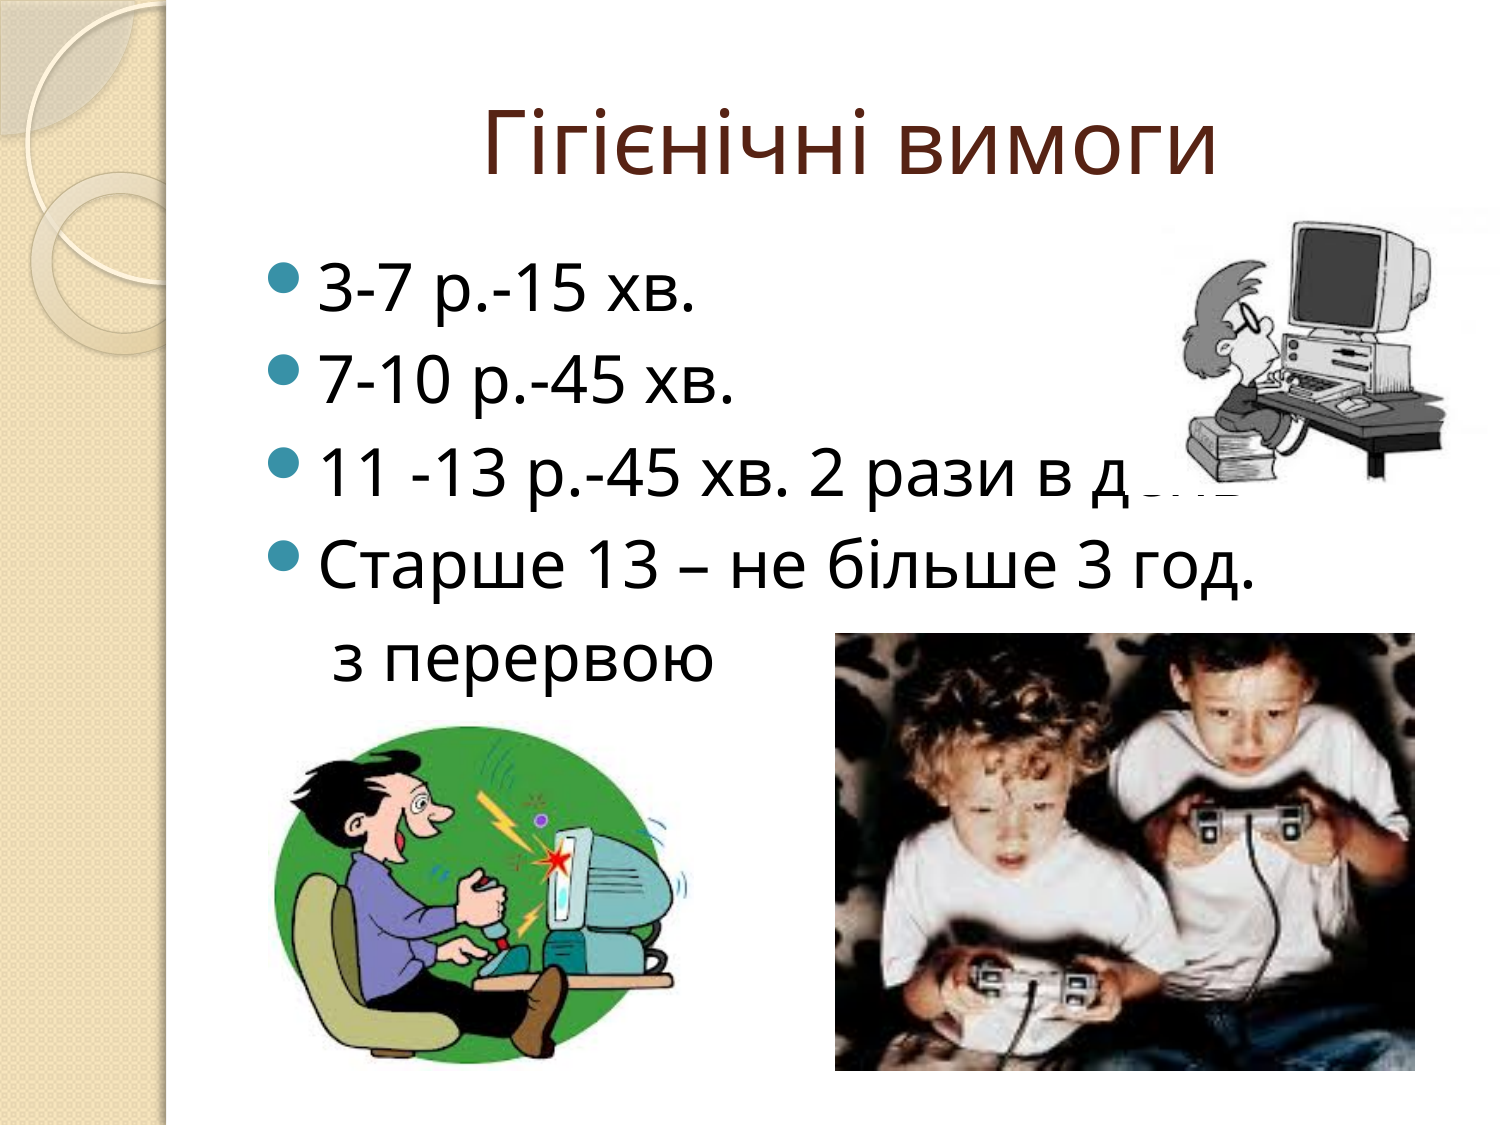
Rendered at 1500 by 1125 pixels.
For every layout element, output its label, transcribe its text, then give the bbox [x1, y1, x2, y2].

picture [835, 633, 1415, 1071]
list 3-7 р.-15 хв. 7-10 р.-45 хв. 11 -13 р.-45 хв. 2 рази в день Старше 13 – не більше 3 год. з перервою [235, 237, 1466, 1025]
picture [268, 720, 695, 1071]
picture [1124, 195, 1500, 495]
title Гігієнічні вимоги [235, 45, 1466, 233]
